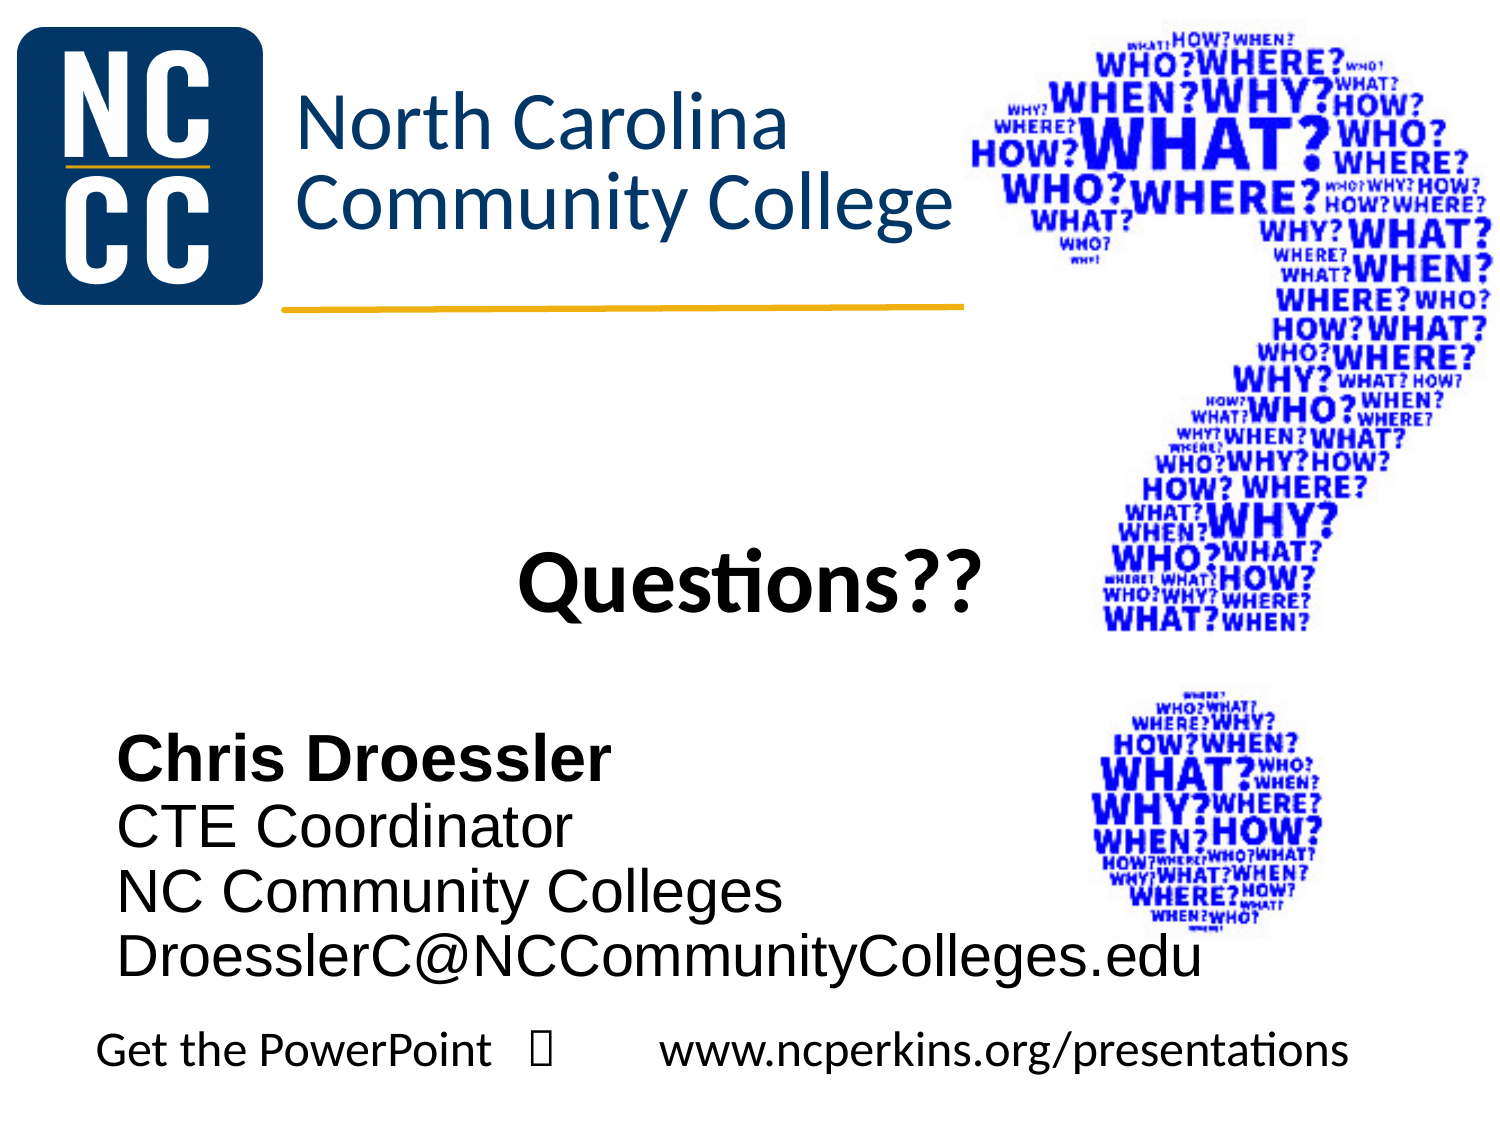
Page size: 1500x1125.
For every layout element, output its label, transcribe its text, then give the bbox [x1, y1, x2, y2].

title Questions?? [150, 402, 963, 637]
subtitle Chris Droessler CTE Coordinator NC Community Colleges DroesslerC@NCCommunityColleges.edu [22, 726, 1226, 998]
picture [17, 27, 263, 305]
text_box Get the PowerPoint  www.ncperkins.org/presentations [80, 1009, 1500, 1125]
picture [963, 19, 1498, 940]
